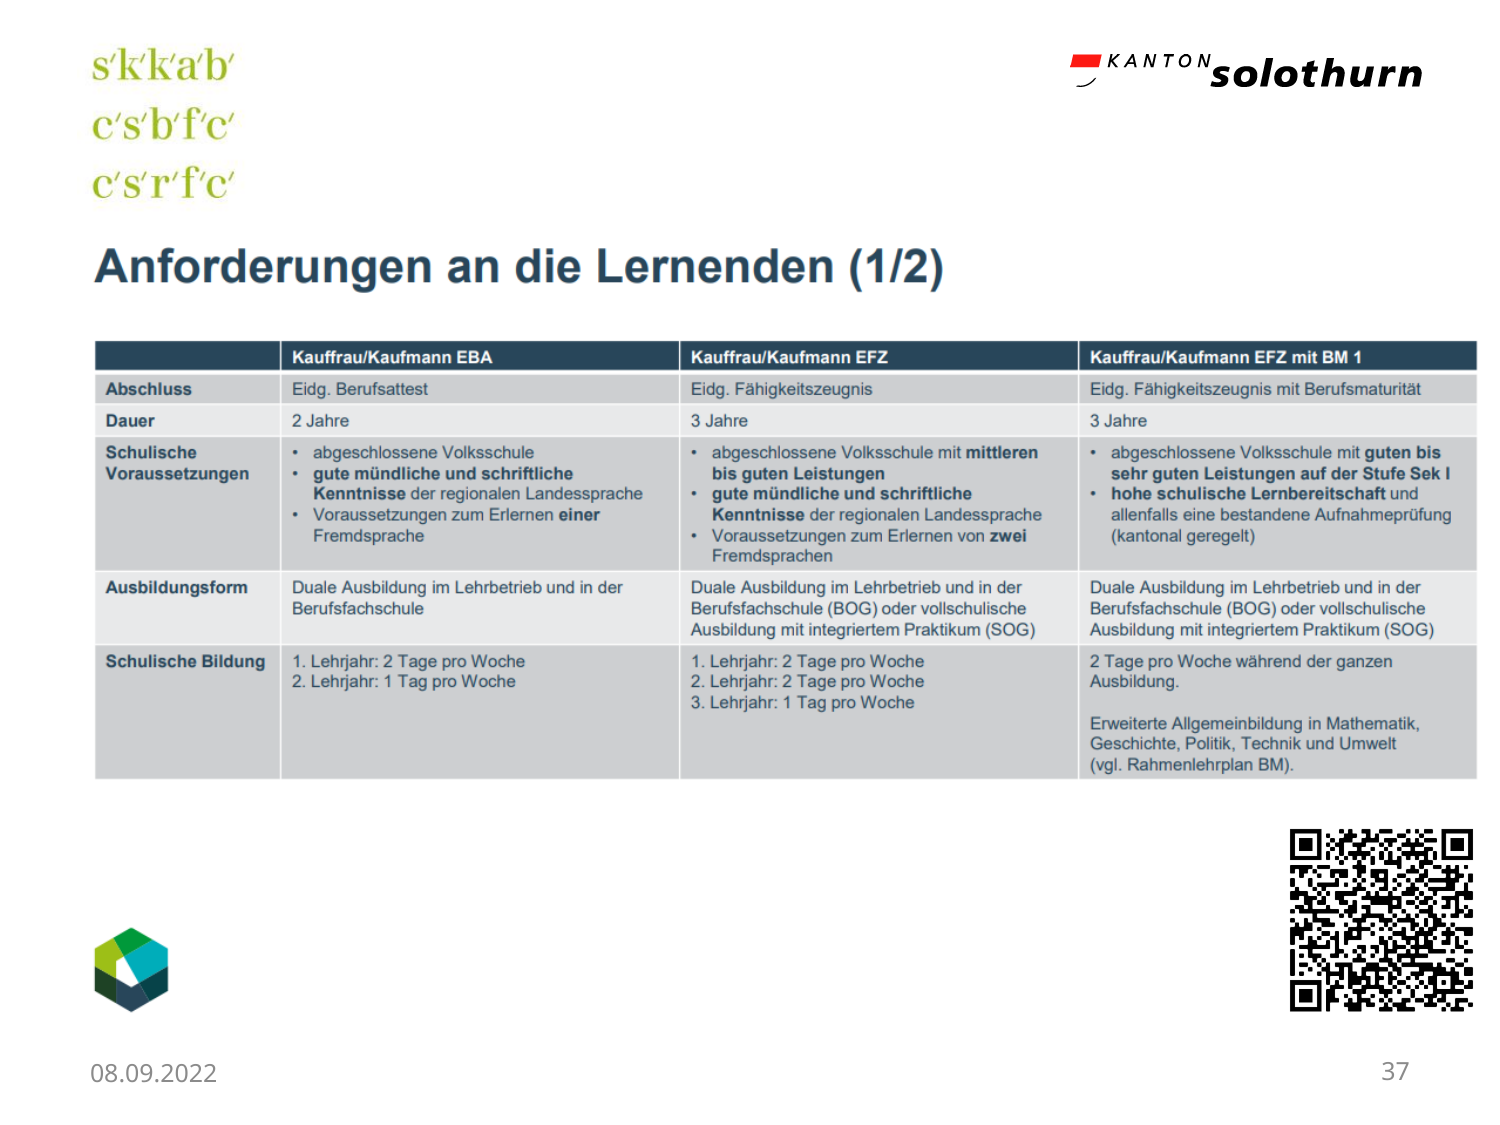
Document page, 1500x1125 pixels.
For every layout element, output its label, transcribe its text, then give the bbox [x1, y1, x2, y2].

picture [1070, 54, 1425, 87]
picture [77, 27, 1479, 1018]
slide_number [75, 1042, 425, 1103]
slide_number 37 [1074, 1042, 1425, 1103]
